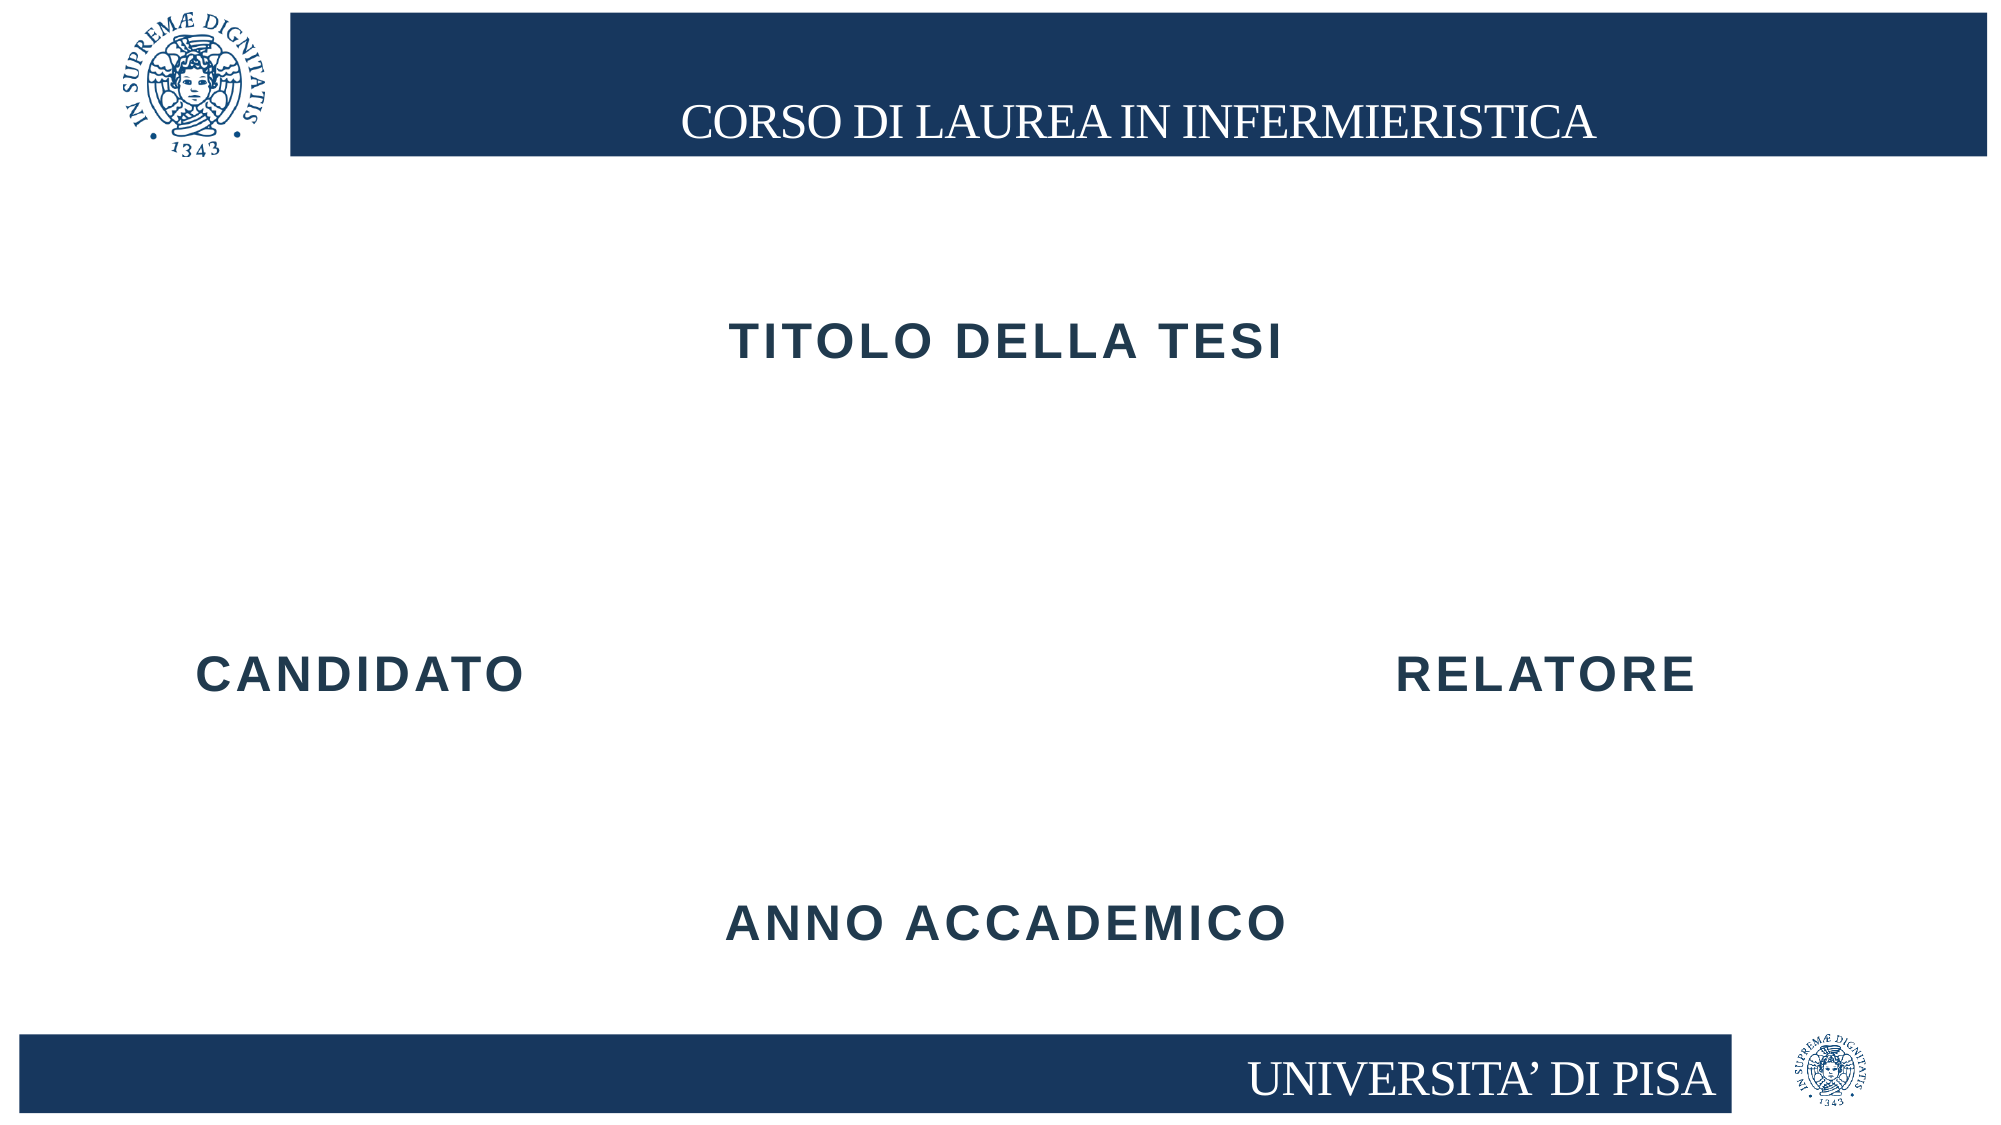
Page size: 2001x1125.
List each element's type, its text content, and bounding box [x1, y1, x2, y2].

subtitle TITOLO DELLA TESI caNDIDATO RELATORE ANNO ACCADEMICO [180, 218, 1831, 980]
picture [1794, 1033, 1866, 1107]
text_box UNIVERSITA’ DI PISA [19, 1034, 1732, 1114]
title CORSO DI LAUREA IN INFERMIERISTICA [290, 12, 1988, 157]
picture [123, 12, 266, 157]
